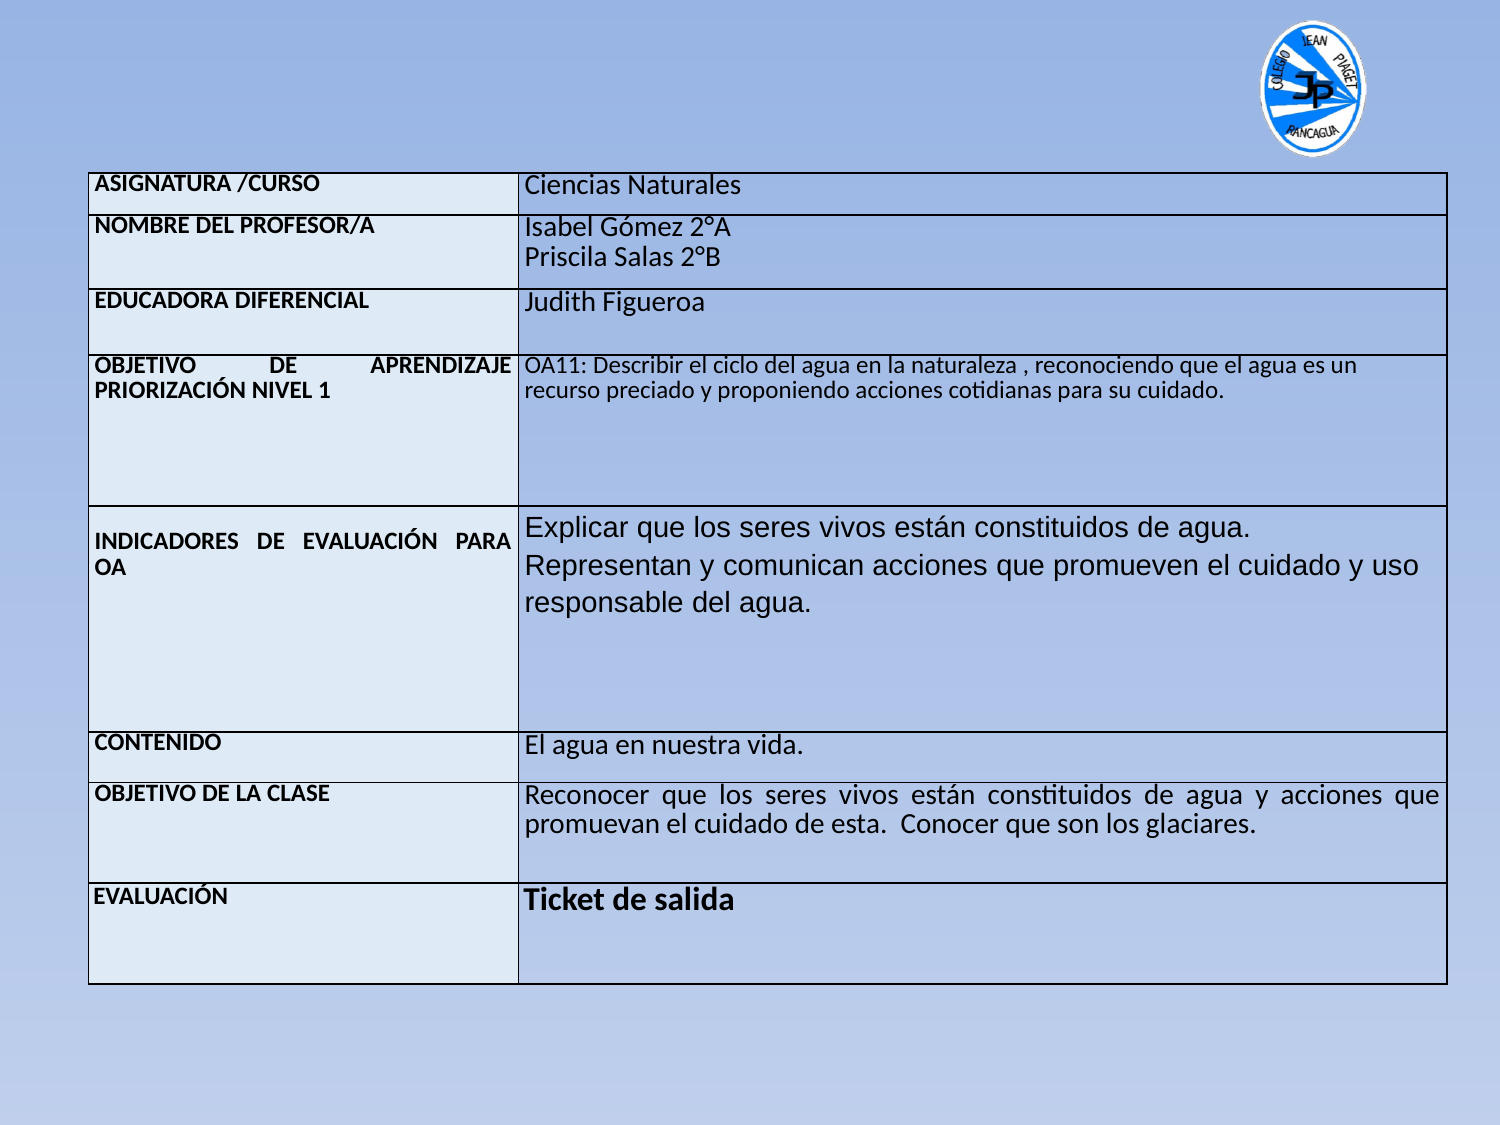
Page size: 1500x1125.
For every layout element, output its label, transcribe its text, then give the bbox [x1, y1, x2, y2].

table_cell Reconocer que los seres vivos están constituidos de agua y acciones que promuevan el cuidado de esta. Conocer que son los glaciares. [519, 783, 1446, 882]
table_cell Explicar que los seres vivos están constituidos de agua. Representan y comunican acciones que promueven el cuidado y uso responsable del agua. [519, 507, 1446, 731]
table_cell El agua en nuestra vida. [519, 733, 1446, 782]
table_cell INDICADORES DE EVALUACIÓN PARA OA [89, 507, 518, 731]
table_header ASIGNATURA /CURSO [89, 174, 518, 214]
picture [1234, 18, 1397, 159]
table_cell CONTENIDO [89, 733, 518, 782]
table_cell Judith Figueroa [519, 290, 1446, 354]
table_cell OA11: Describir el ciclo del agua en la naturaleza , reconociendo que el agua es un recurso preciado y proponiendo acciones cotidianas para su cuidado. [519, 356, 1446, 505]
table_header Ciencias Naturales [519, 174, 1446, 214]
table_cell OBJETIVO DE APRENDIZAJE PRIORIZACIÓN NIVEL 1 [89, 356, 518, 505]
table_cell Ticket de salida [519, 884, 1446, 983]
table_cell OBJETIVO DE LA CLASE [89, 783, 518, 882]
table_cell EVALUACIÓN [89, 884, 518, 983]
table_cell NOMBRE DEL PROFESOR/A [89, 216, 518, 288]
table_cell EDUCADORA DIFERENCIAL [89, 290, 518, 354]
table_cell Isabel Gómez 2°A Priscila Salas 2°B [519, 216, 1446, 288]
